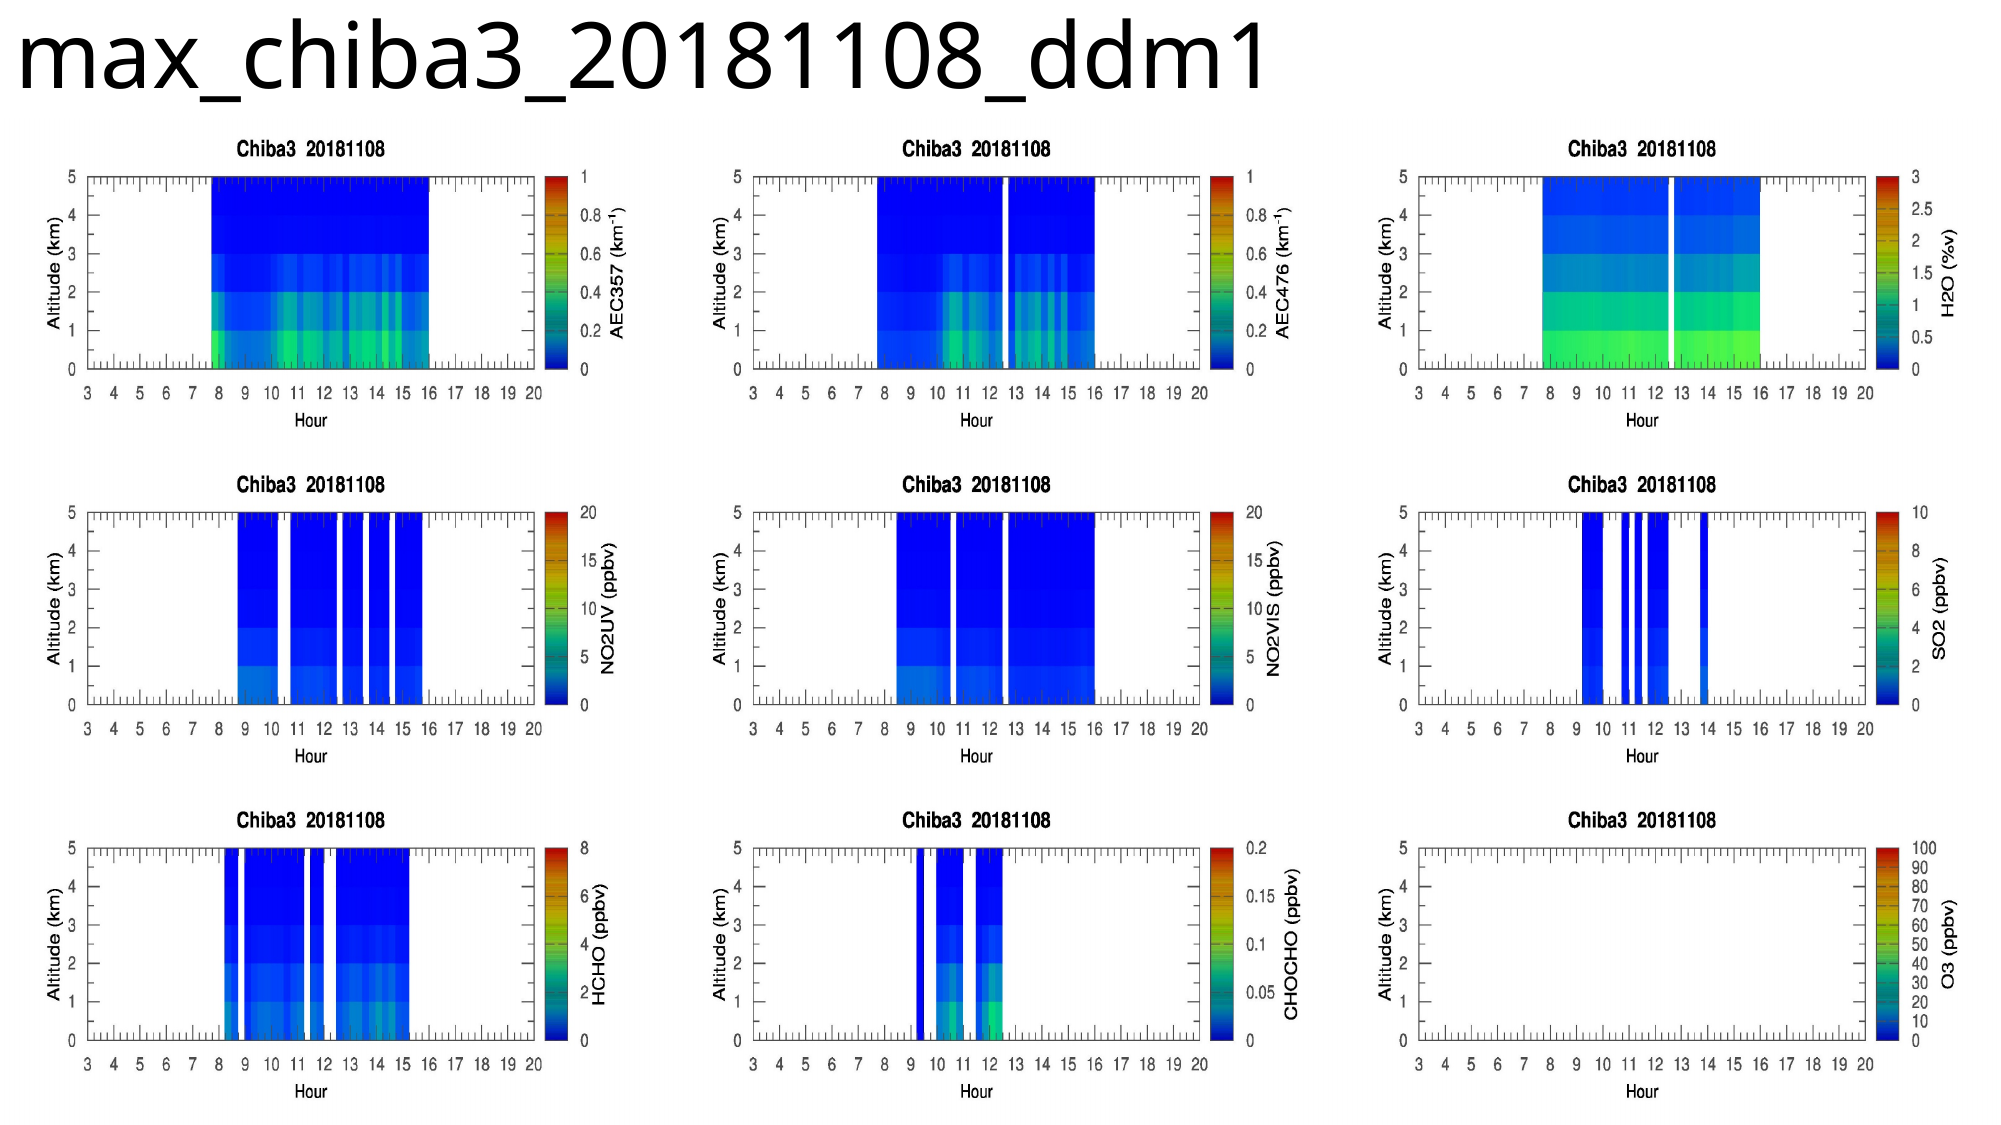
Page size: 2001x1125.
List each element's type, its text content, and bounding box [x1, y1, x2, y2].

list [0, 118, 1997, 1125]
title max_chiba3_20181108_ddm1 [0, 0, 1725, 118]
